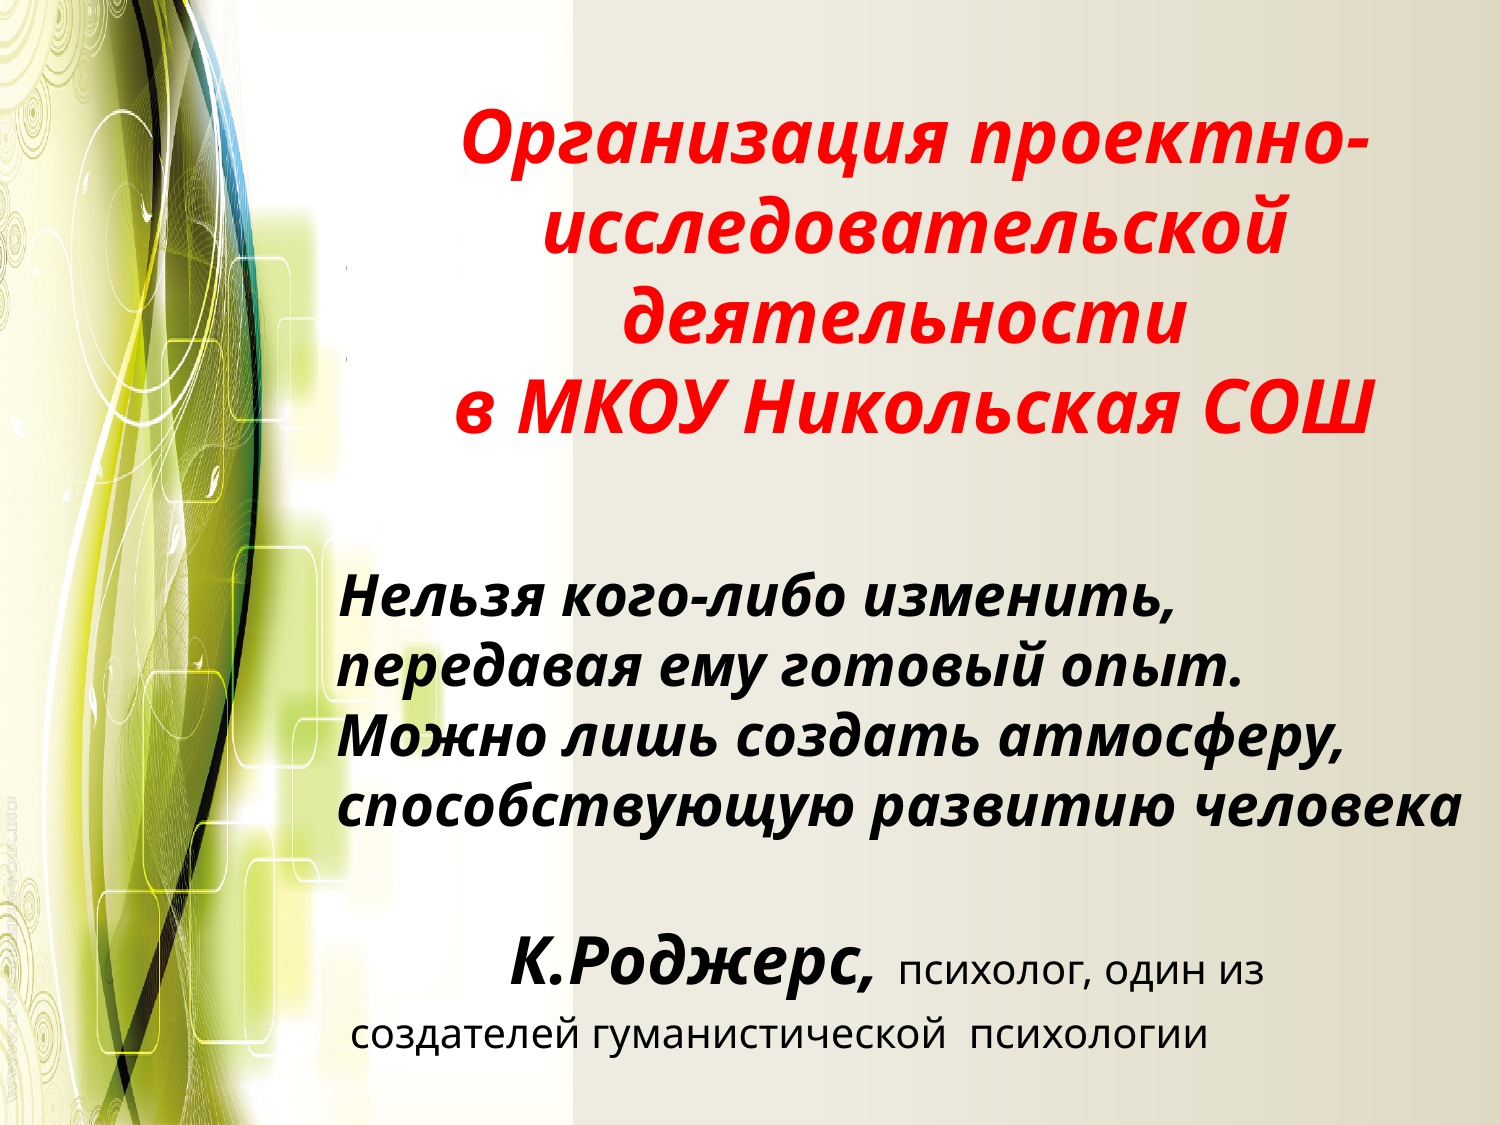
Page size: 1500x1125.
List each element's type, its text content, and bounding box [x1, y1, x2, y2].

picture [0, 0, 573, 1125]
title Организация проектно-исследовательской деятельности в МКОУ Никольская СОШ [360, 45, 1471, 492]
list Нельзя кого-либо изменить, передавая ему готовый опыт. Можно лишь создать атмосферу, способствующую развитию человека К.Роджерс, психолог, один из создателей гуманистической психологии [265, 550, 1500, 1005]
